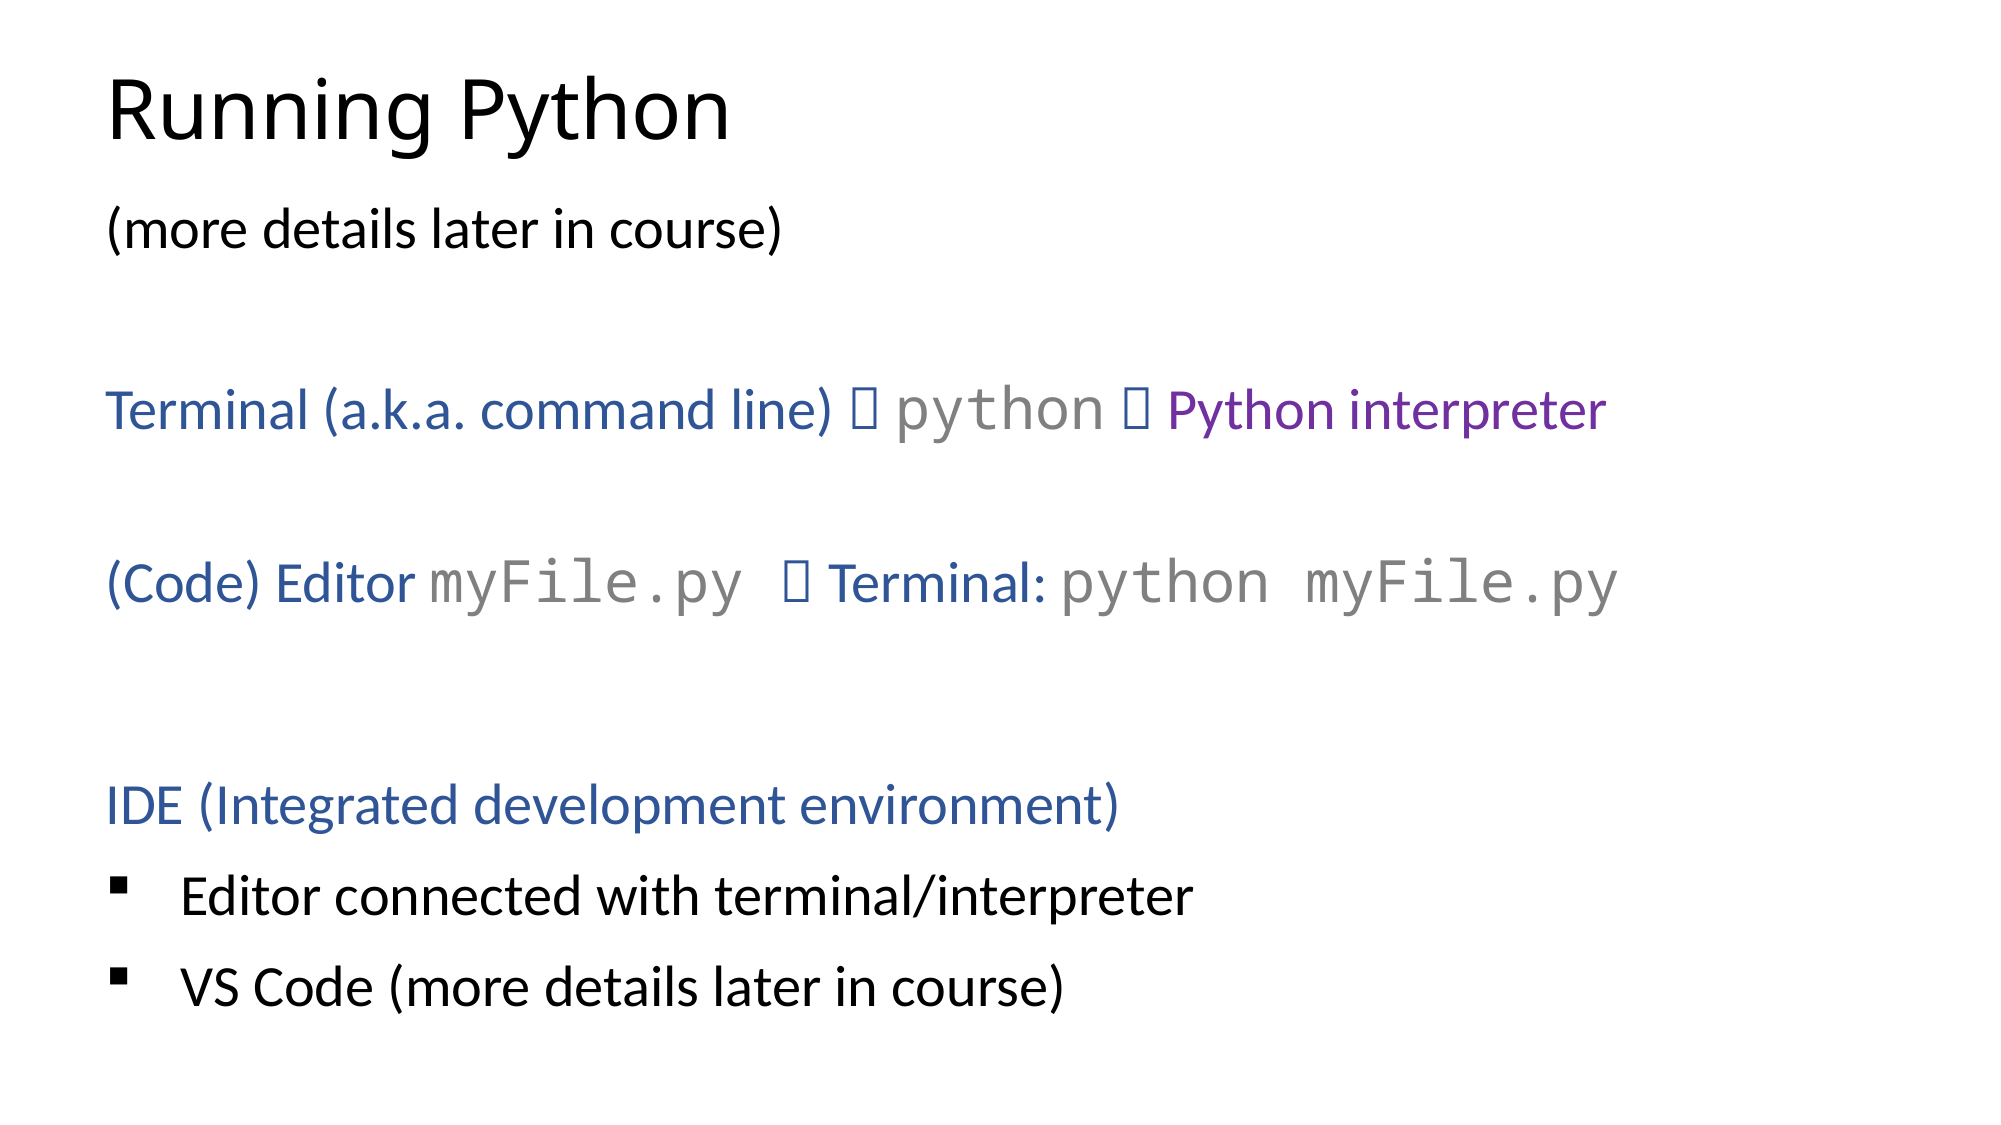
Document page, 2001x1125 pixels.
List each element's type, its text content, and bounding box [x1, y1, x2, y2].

list (more details later in course) Terminal (a.k.a. command line)  python  Python interpreter (Code) Editor myFile.py  Terminal: python myFile.py IDE (Integrated development environment) Editor connected with terminal/interpreter VS Code (more details later in course) [90, 182, 1944, 1033]
title Running Python [90, 60, 1816, 164]
